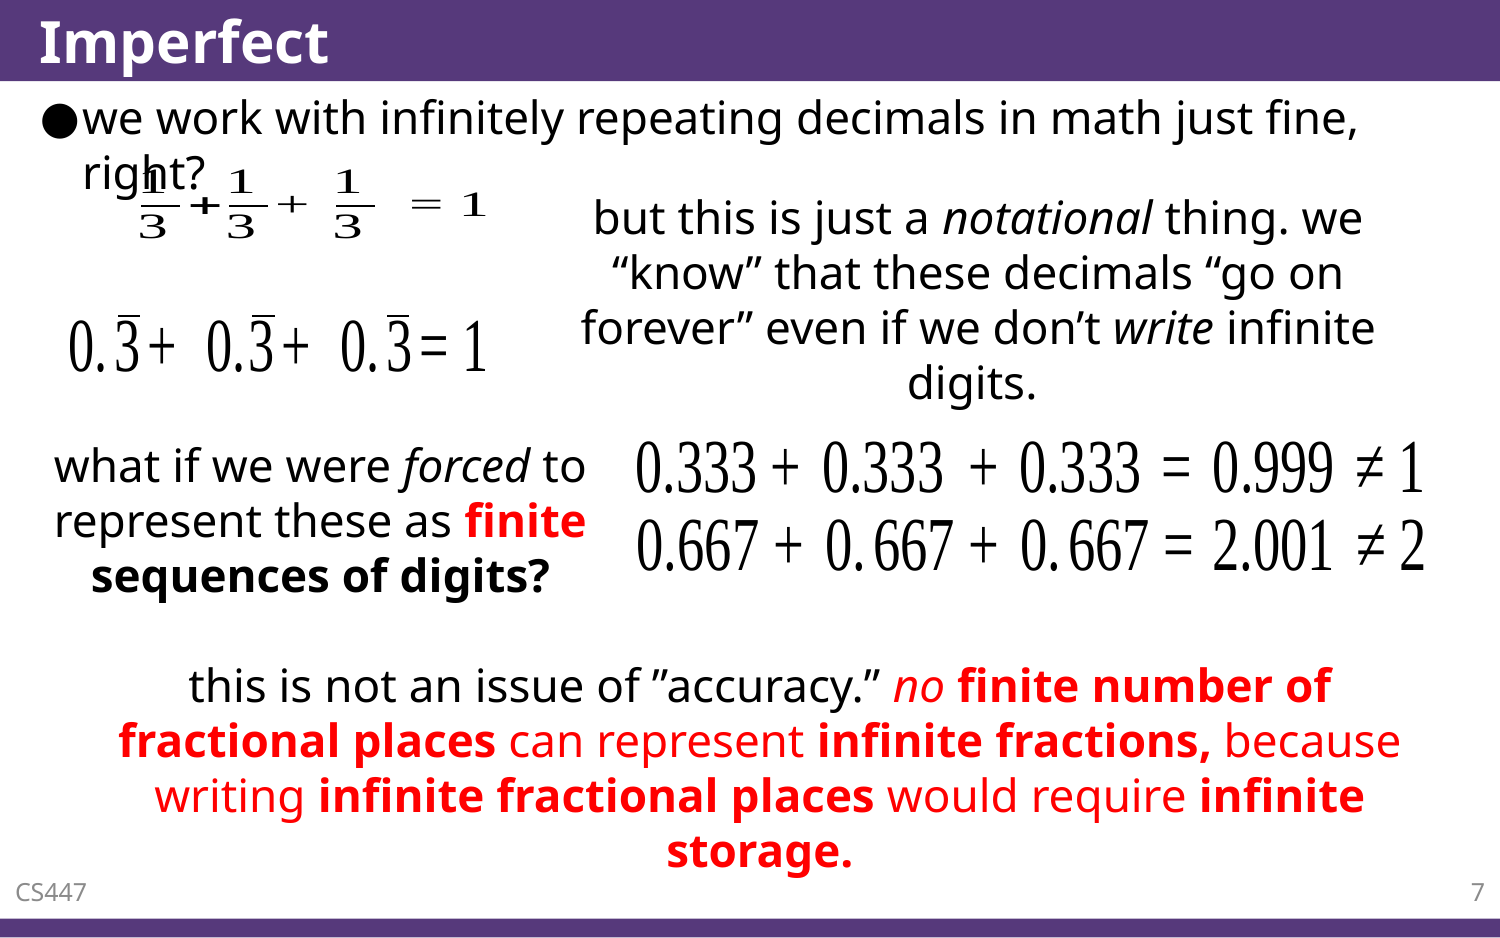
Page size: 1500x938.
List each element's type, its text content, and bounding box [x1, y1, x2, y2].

footer CS447 [0, 868, 200, 919]
text_box what if we were forced to represent these as finite sequences of digits? [4, 428, 637, 609]
list we work with infinitely repeating decimals in math just fine, right? [24, 81, 1500, 163]
text_box this is not an issue of ”accuracy.” no finite number of fractional places can represent infinite fractions, because writing infinite fractional places would require infinite storage. [87, 649, 1433, 885]
title Imperfect [24, 0, 1500, 81]
text_box but this is just a notational thing. we “know” that these decimals “go on forever” even if we don’t write infinite digits. [505, 181, 1452, 416]
slide_number 7 [1387, 868, 1500, 919]
